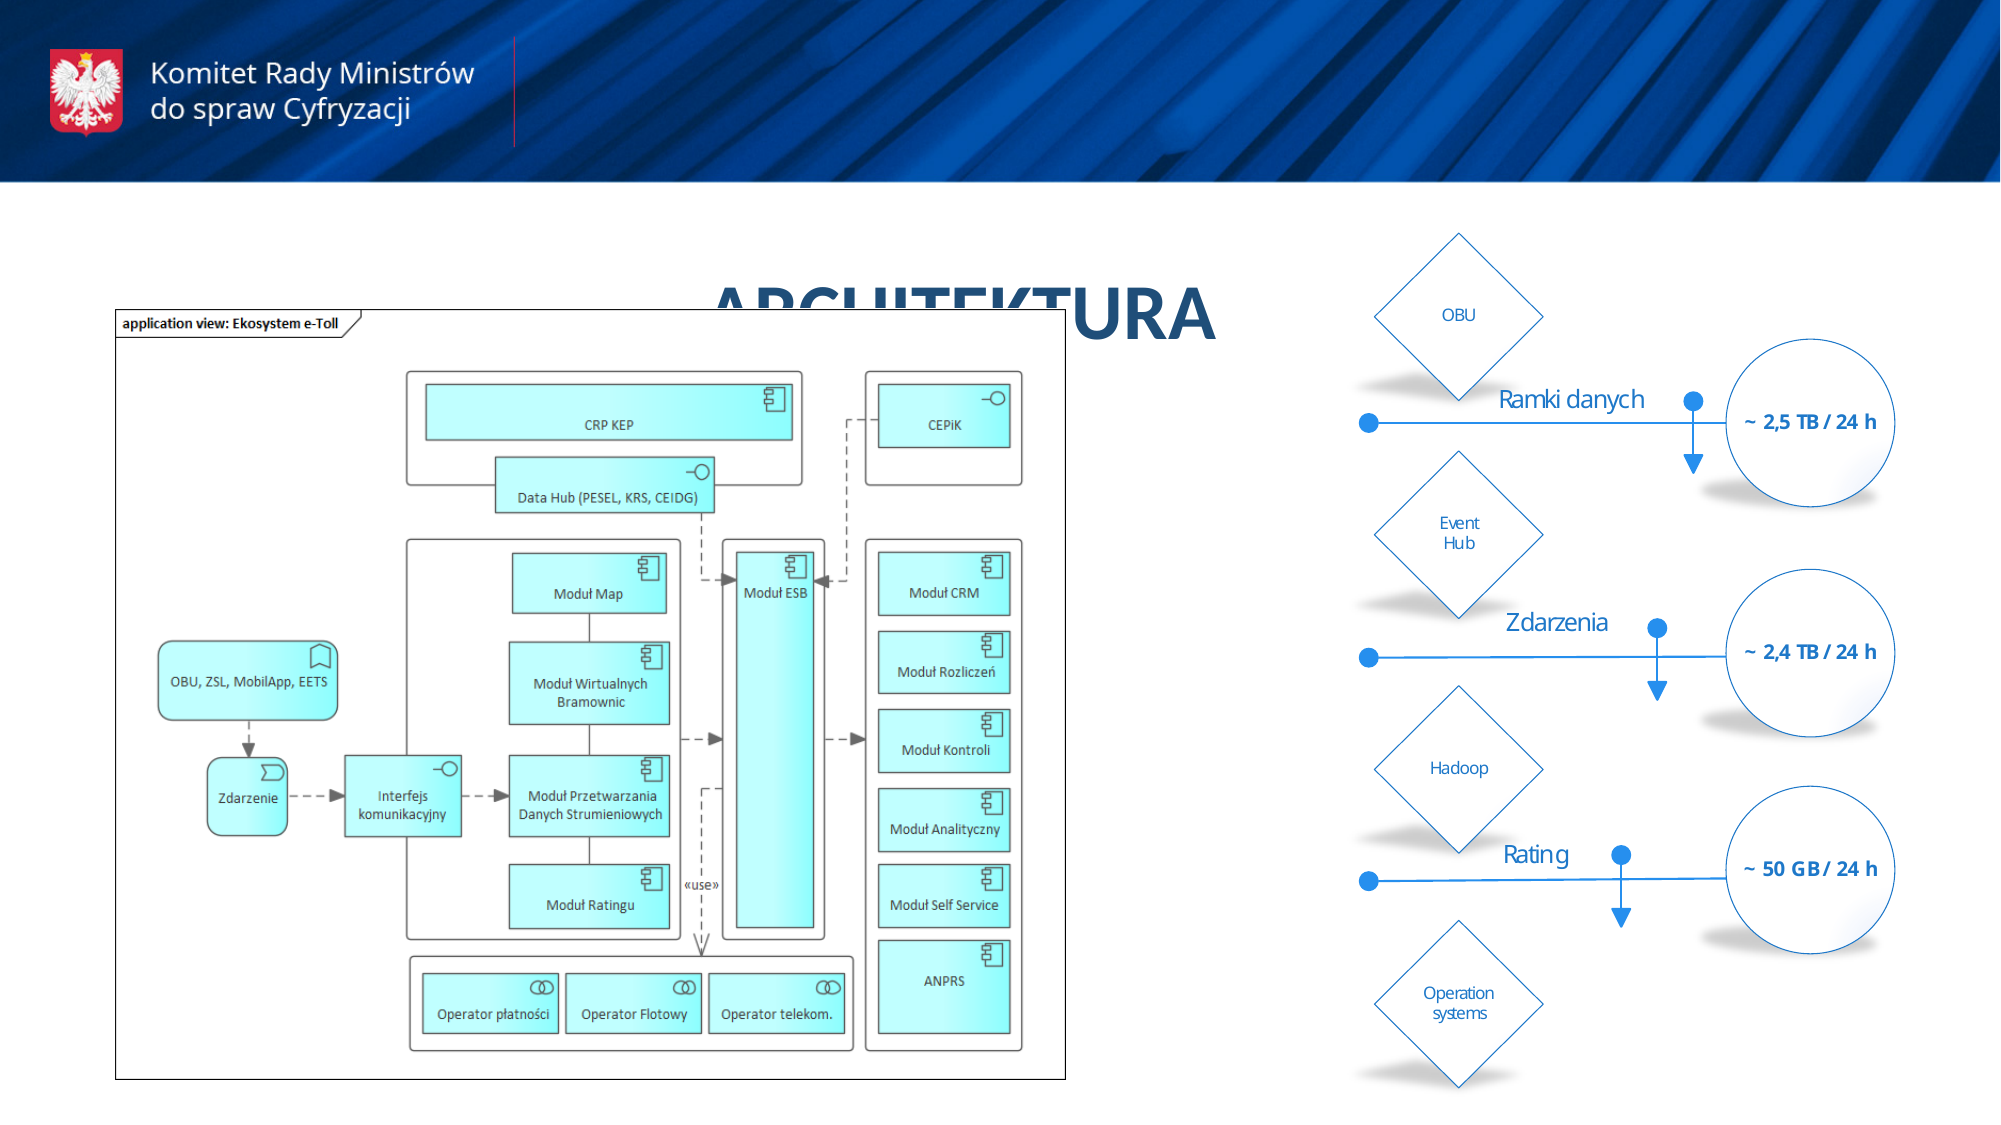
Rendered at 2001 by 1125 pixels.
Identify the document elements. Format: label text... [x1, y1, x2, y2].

text_box ARCHITEKTURA [114, 168, 1827, 918]
picture [0, 0, 2001, 1125]
